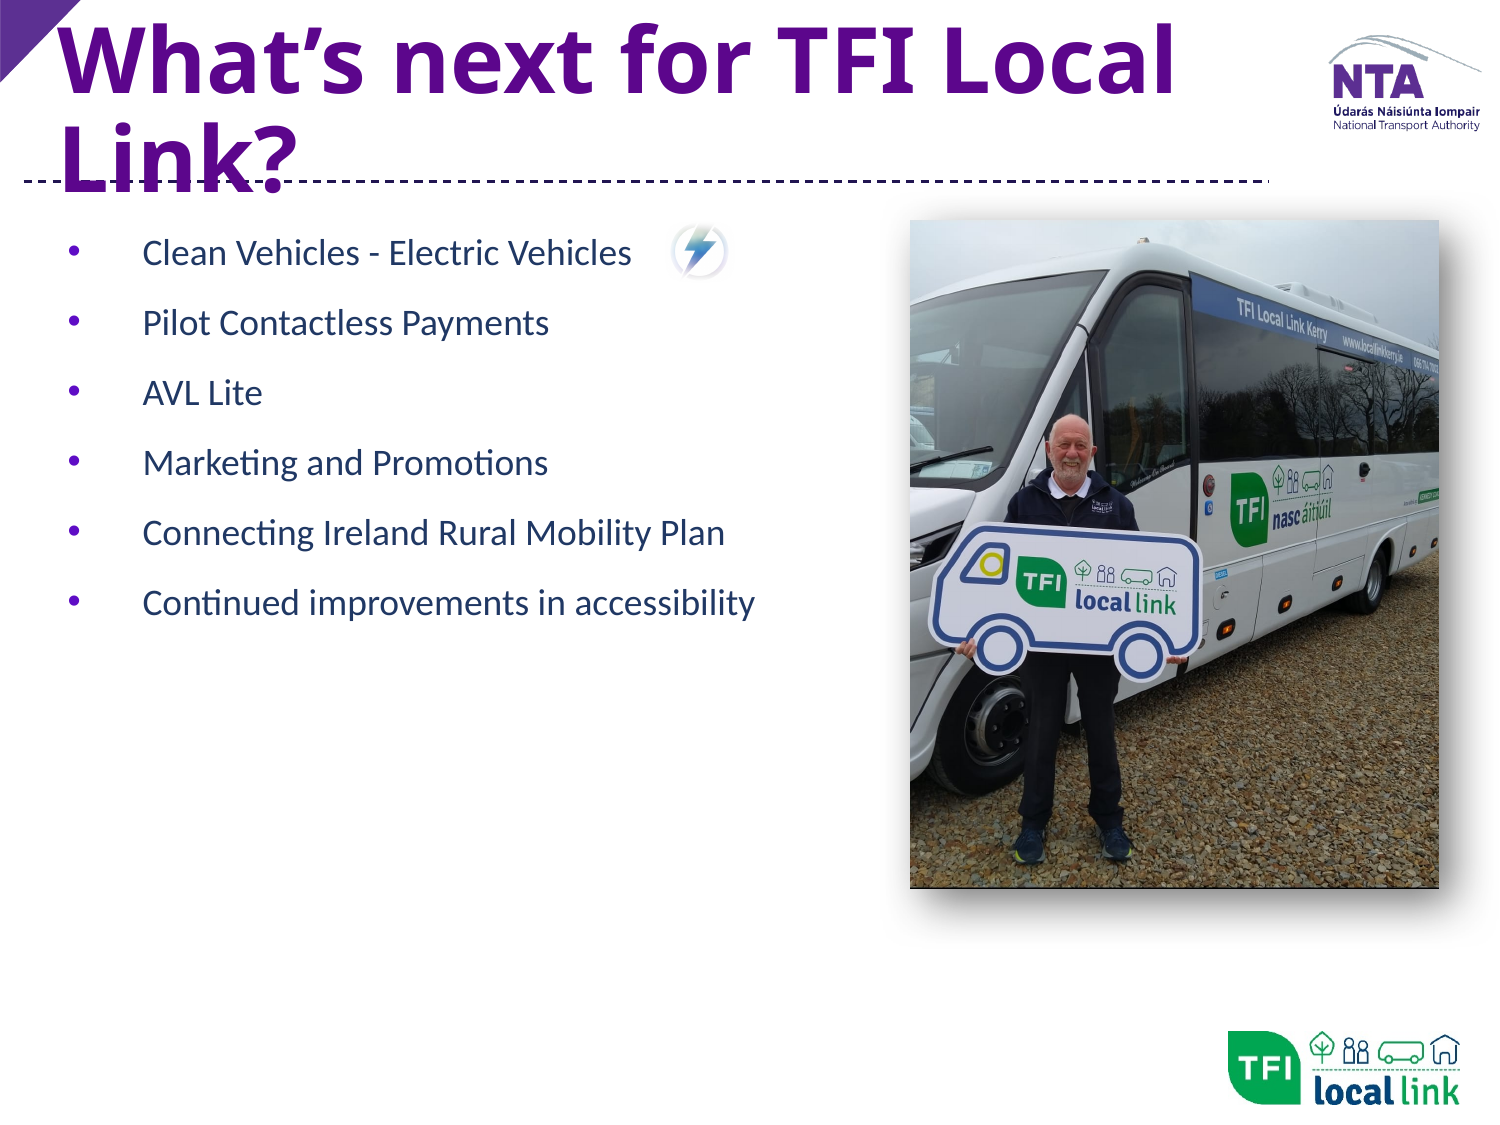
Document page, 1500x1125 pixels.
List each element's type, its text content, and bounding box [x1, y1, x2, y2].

title What’s next for TFI Local Link? [42, 53, 1286, 174]
text_box Clean Vehicles - Electric Vehicles Pilot Contactless Payments AVL Lite Marketing and Promotions Connecting Ireland Rural Mobility Plan Continued improvements in accessibility [52, 220, 908, 631]
picture [0, 0, 1500, 1125]
